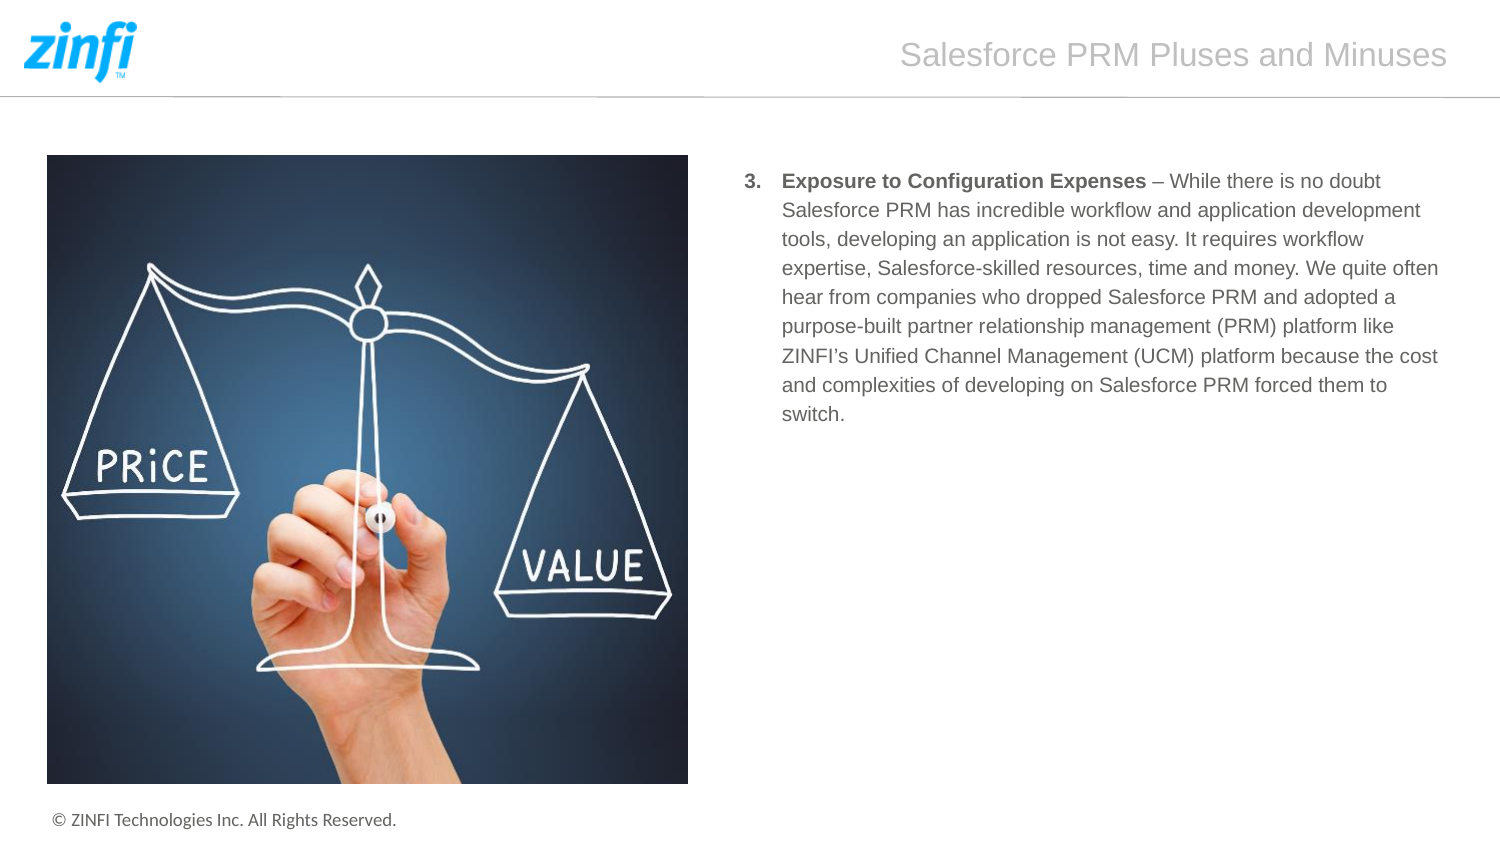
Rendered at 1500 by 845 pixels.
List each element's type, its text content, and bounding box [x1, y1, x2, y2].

list Salesforce PRM Pluses and Minuses [189, 6, 1463, 78]
picture [24, 21, 137, 83]
picture [47, 155, 688, 784]
picture [122, 21, 137, 25]
list Exposure to Configuration Expenses – While there is no doubt Salesforce PRM has incredible workflow and application development tools, developing an application is not easy. It requires workflow expertise, Salesforce-skilled resources, time and money. We quite often hear from companies who dropped Salesforce PRM and adopted a purpose-built partner relationship management (PRM) platform like ZINFI’s Unified Channel Management (UCM) platform because the cost and complexities of developing on Salesforce PRM forced them to switch. [729, 155, 1459, 786]
